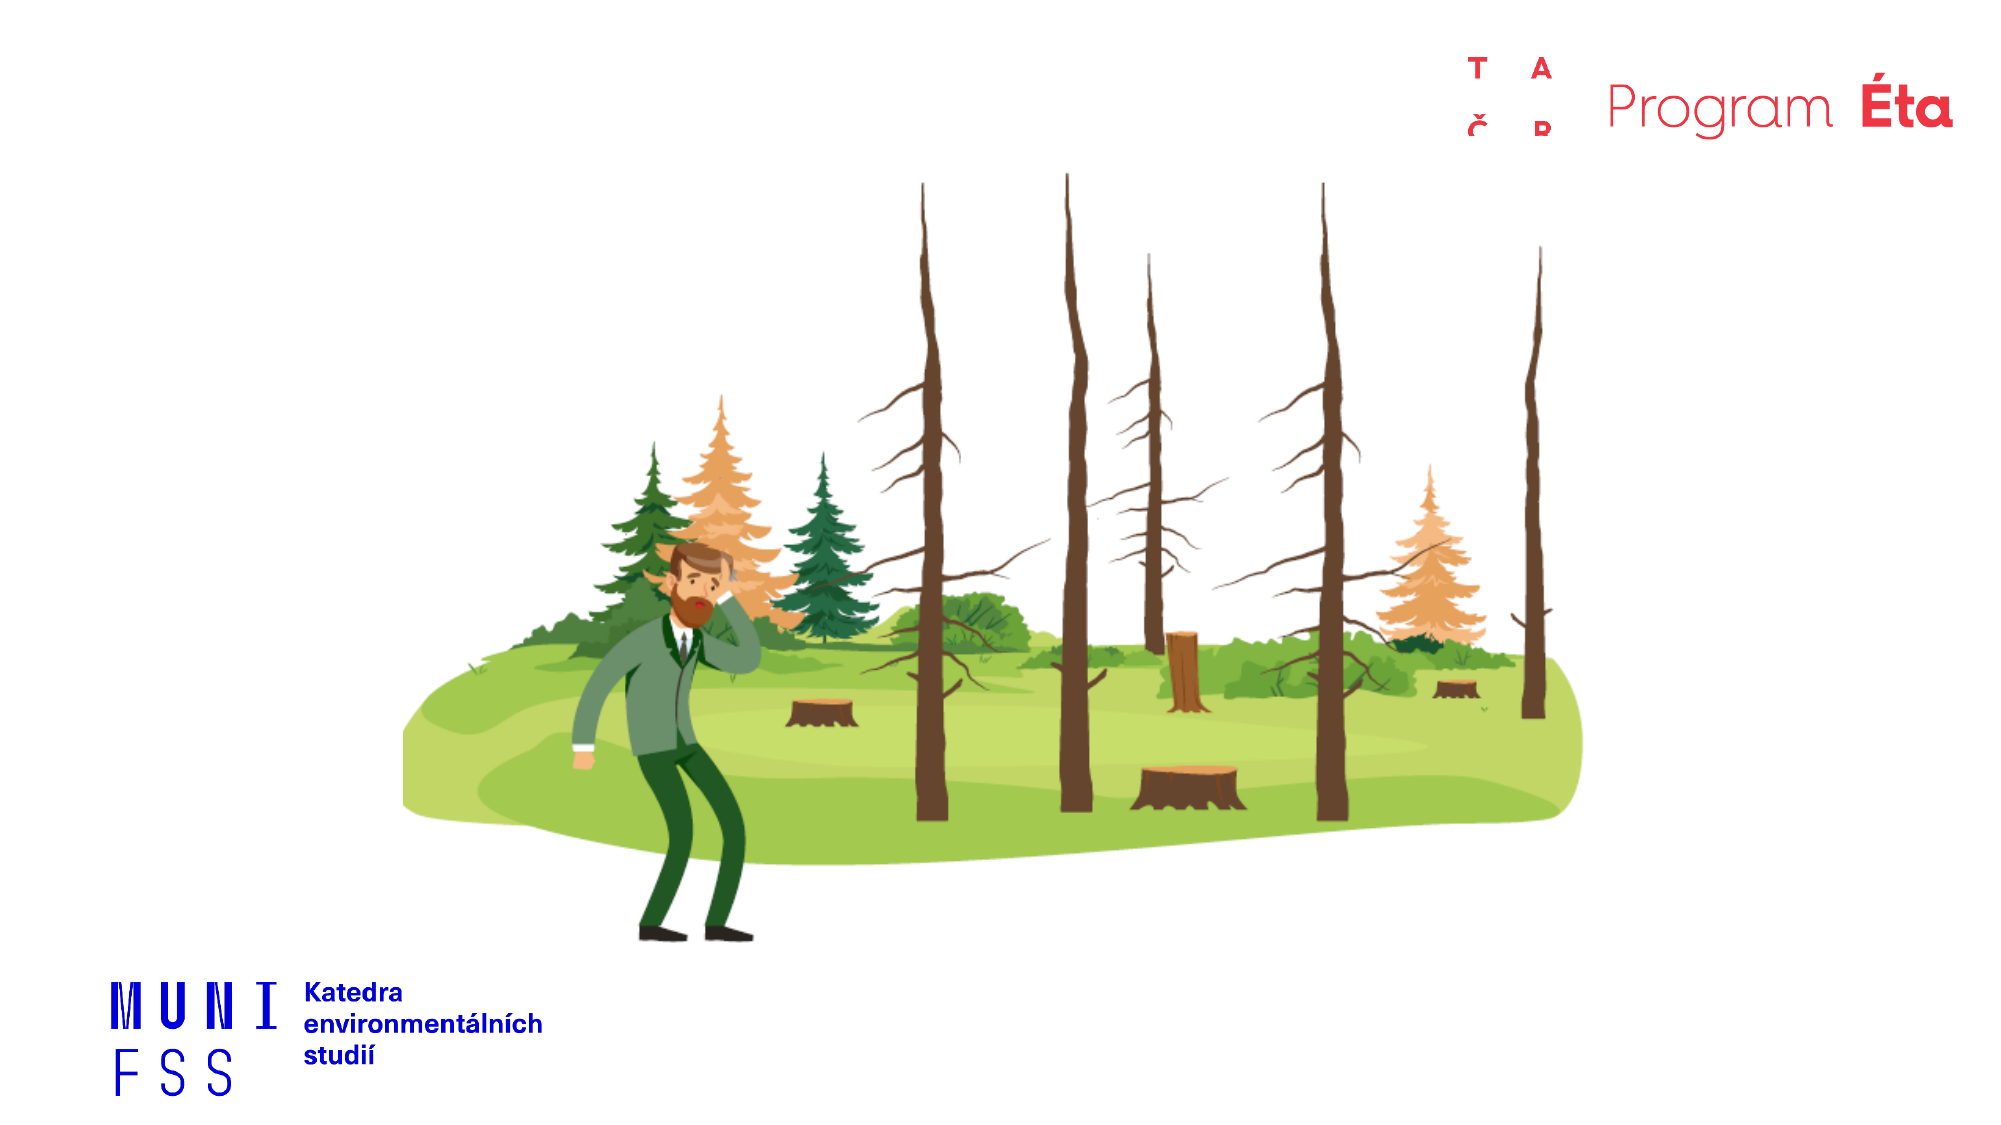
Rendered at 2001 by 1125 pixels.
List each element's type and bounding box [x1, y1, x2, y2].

picture [81, 57, 1964, 1125]
